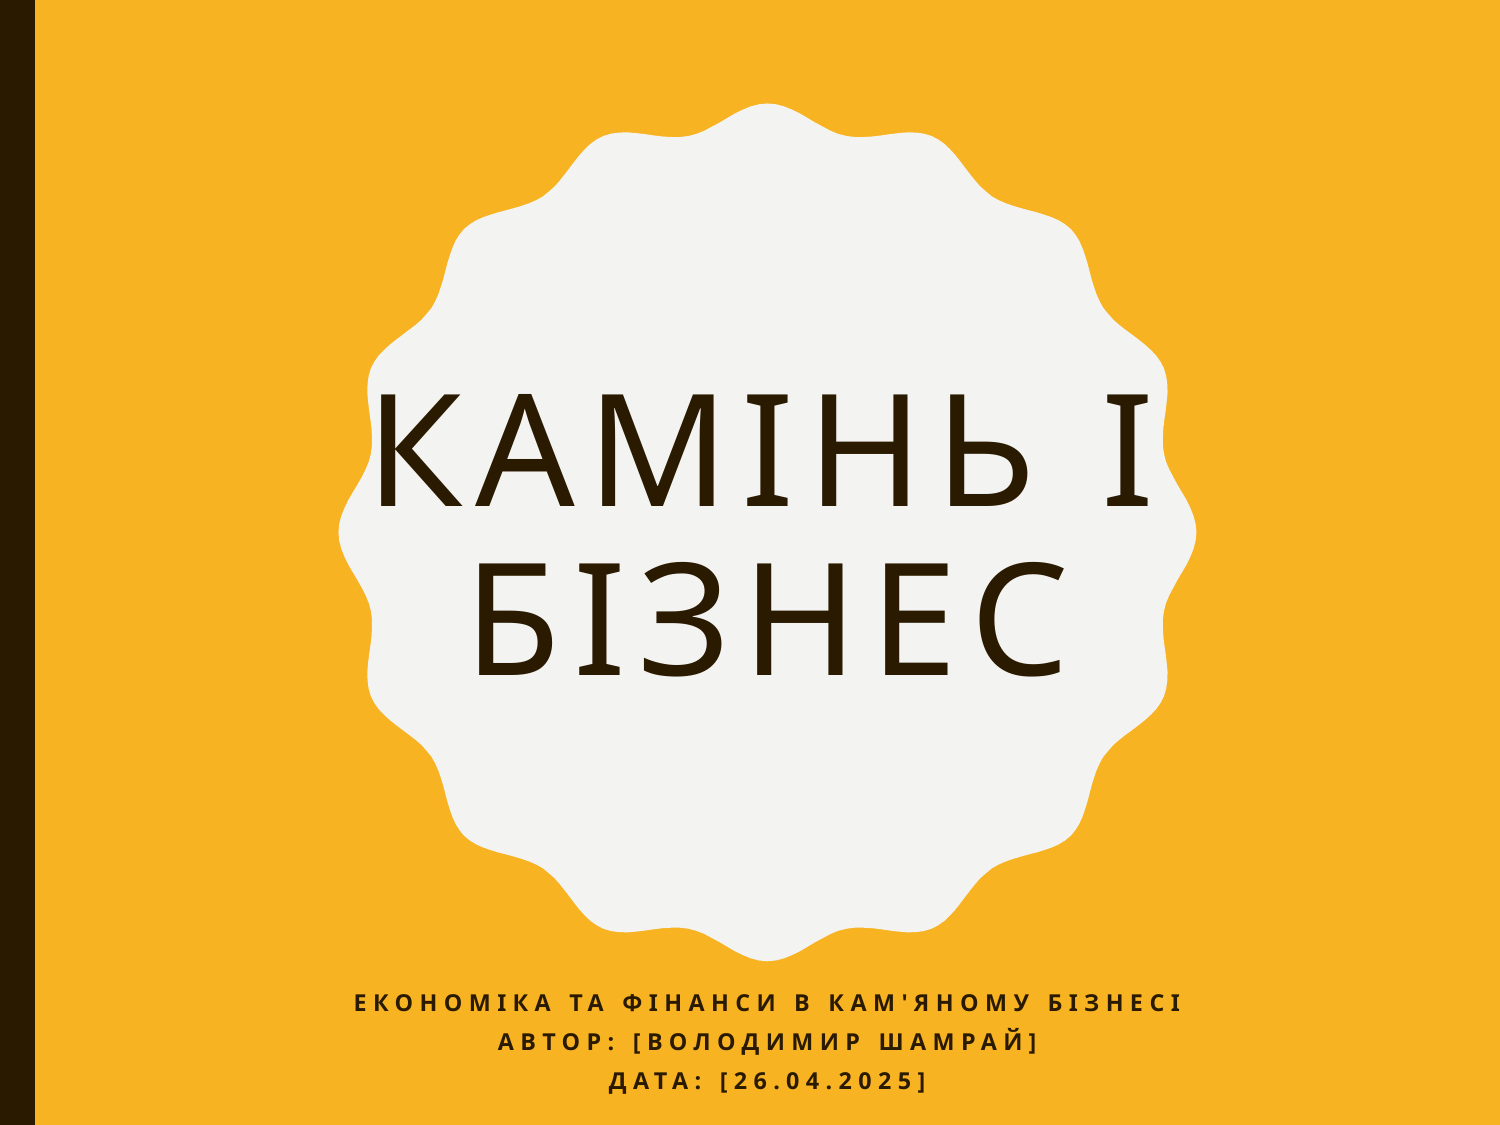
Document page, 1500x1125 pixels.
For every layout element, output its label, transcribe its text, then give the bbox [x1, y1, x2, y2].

subtitle Економіка та фінанси в кам'яному бізнесі Автор: [Володимир шамрай] Дата: [26.04.2025] [272, 980, 1263, 1103]
title Камінь і бізнес [132, 180, 1403, 902]
